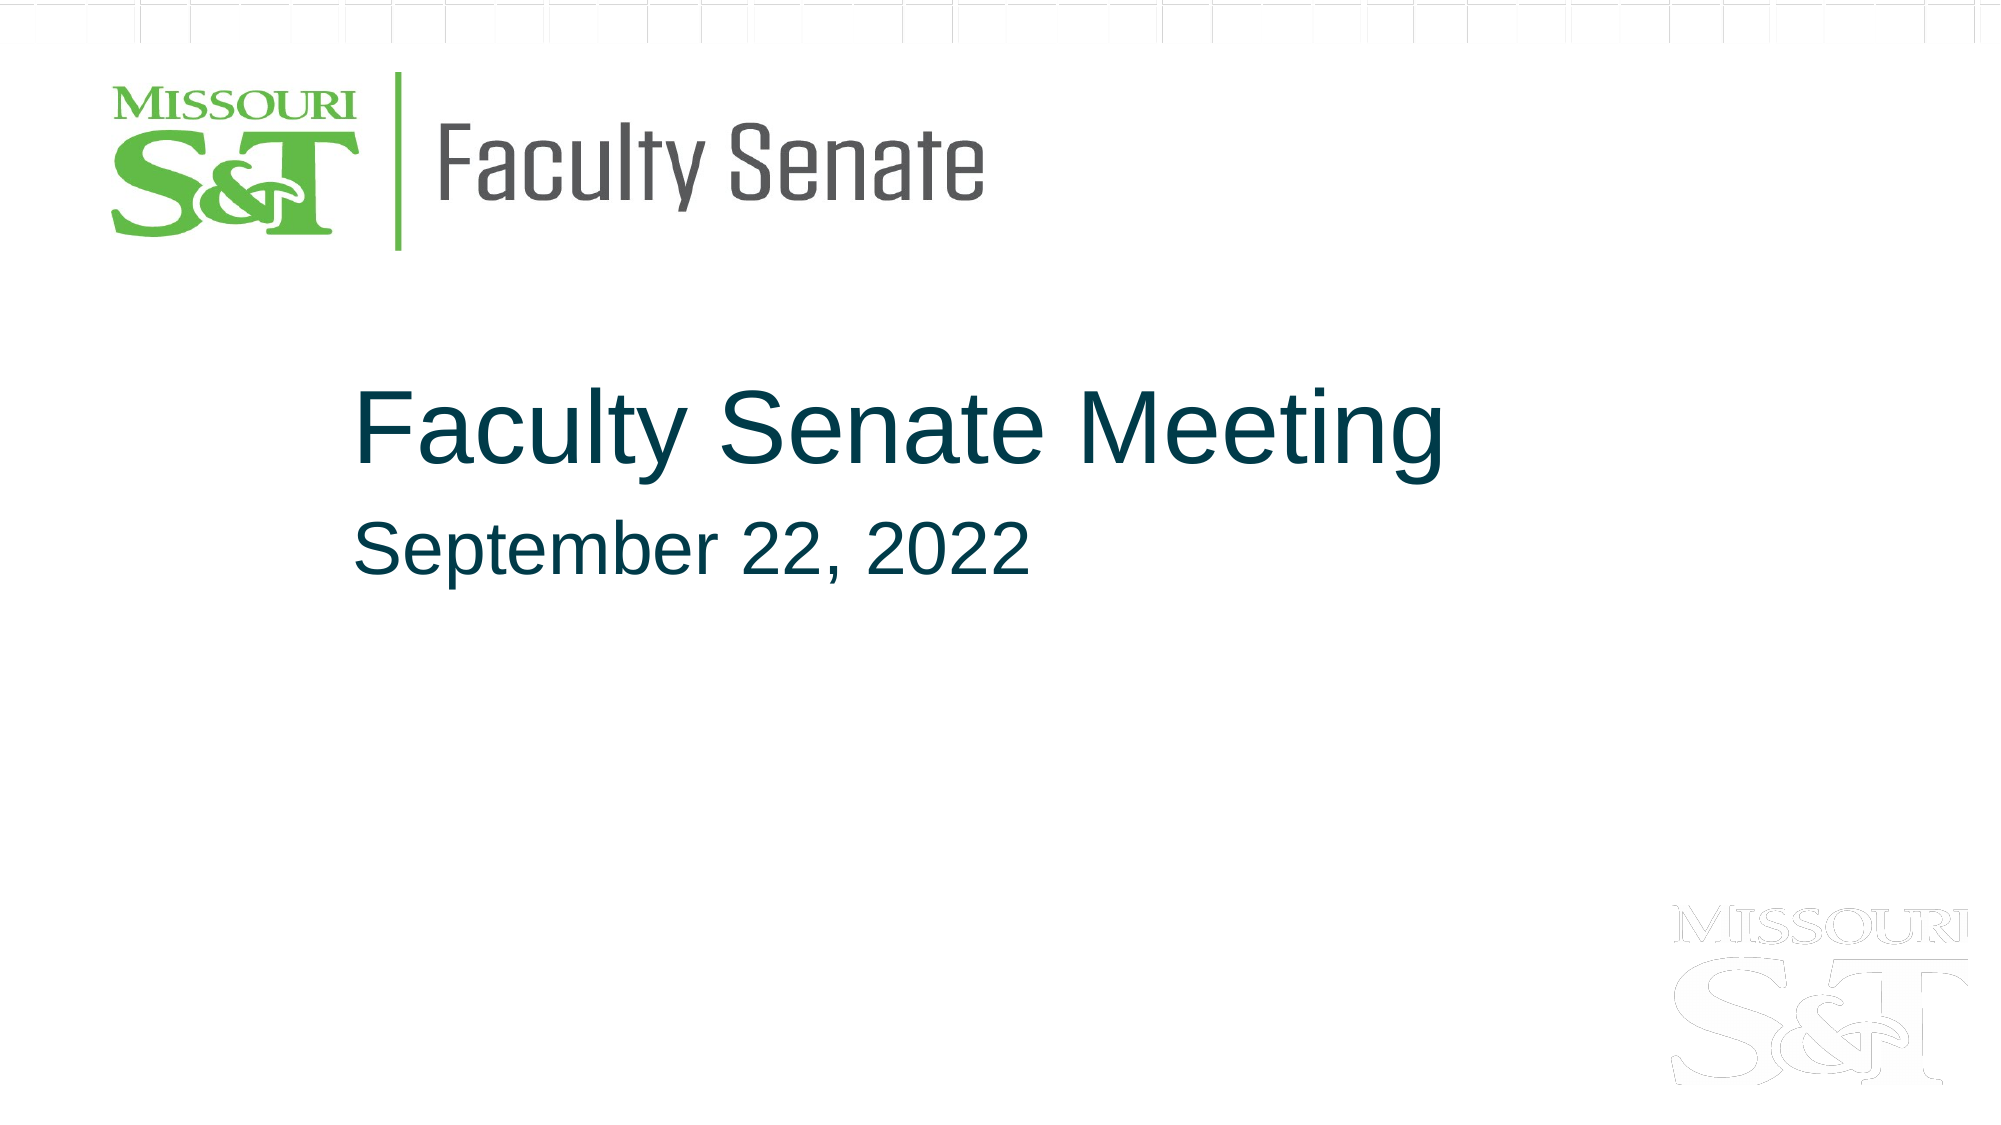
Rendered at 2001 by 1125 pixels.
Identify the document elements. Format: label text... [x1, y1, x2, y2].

list Faculty Senate Meeting September 22, 2022 [337, 351, 1482, 786]
picture [0, 0, 2001, 44]
picture [1671, 905, 1968, 1085]
picture [111, 72, 983, 251]
